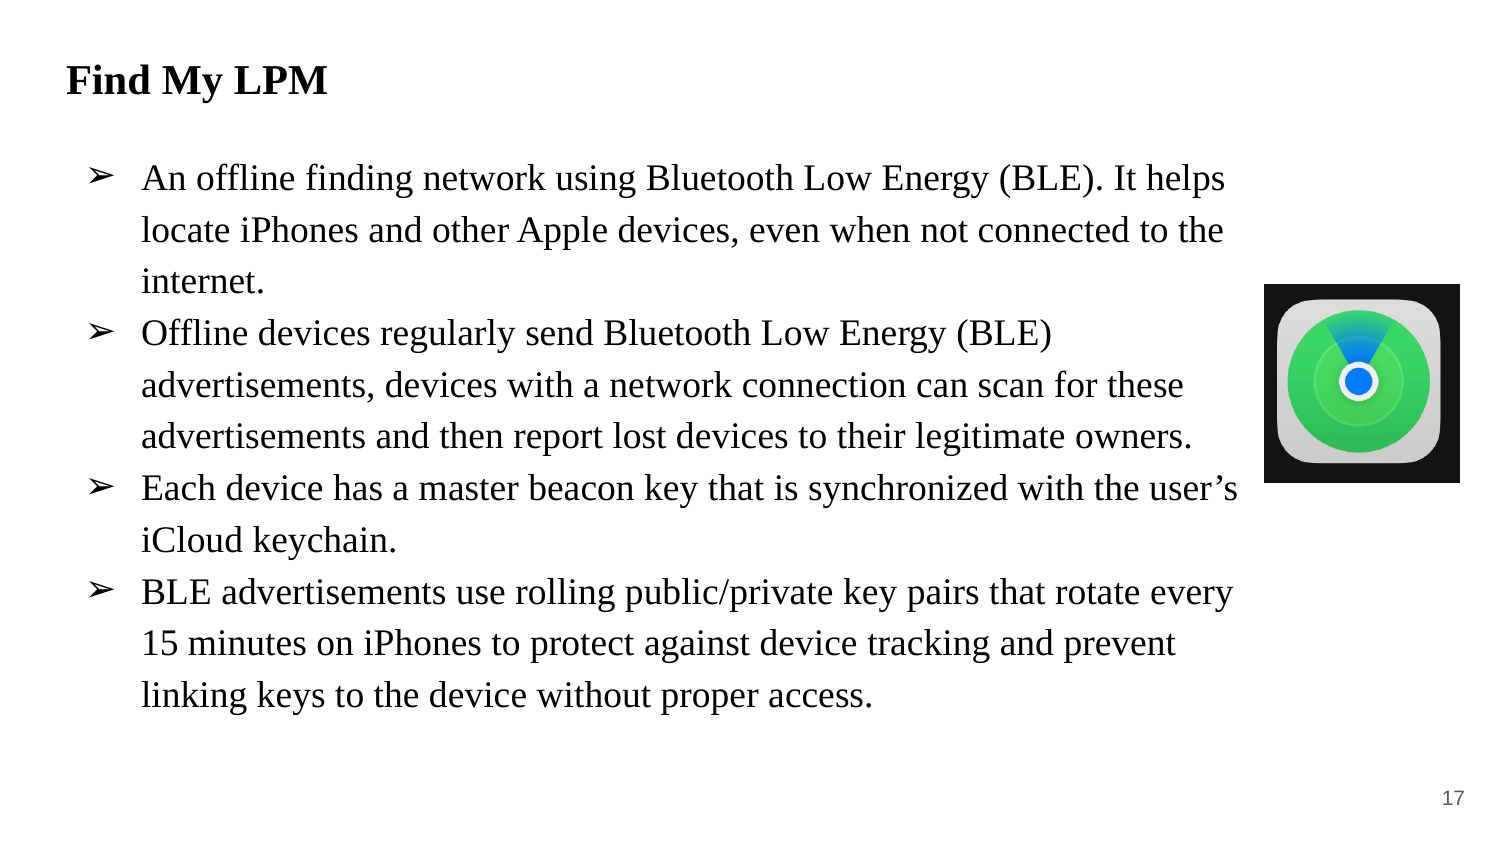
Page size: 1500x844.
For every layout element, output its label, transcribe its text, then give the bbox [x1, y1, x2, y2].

list An offline finding network using Bluetooth Low Energy (BLE). It helps locate iPhones and other Apple devices, even when not connected to the internet. Offline devices regularly send Bluetooth Low Energy (BLE) advertisements, devices with a network connection can scan for these advertisements and then report lost devices to their legitimate owners. Each device has a master beacon key that is synchronized with the user’s iCloud keychain. BLE advertisements use rolling public/private key pairs that rotate every 15 minutes on iPhones to protect against device tracking and prevent linking keys to the device without proper access. [51, 131, 1265, 844]
slide_number ‹#› [1389, 764, 1480, 830]
picture [1264, 284, 1461, 483]
title Find My LPM [51, 37, 1449, 131]
